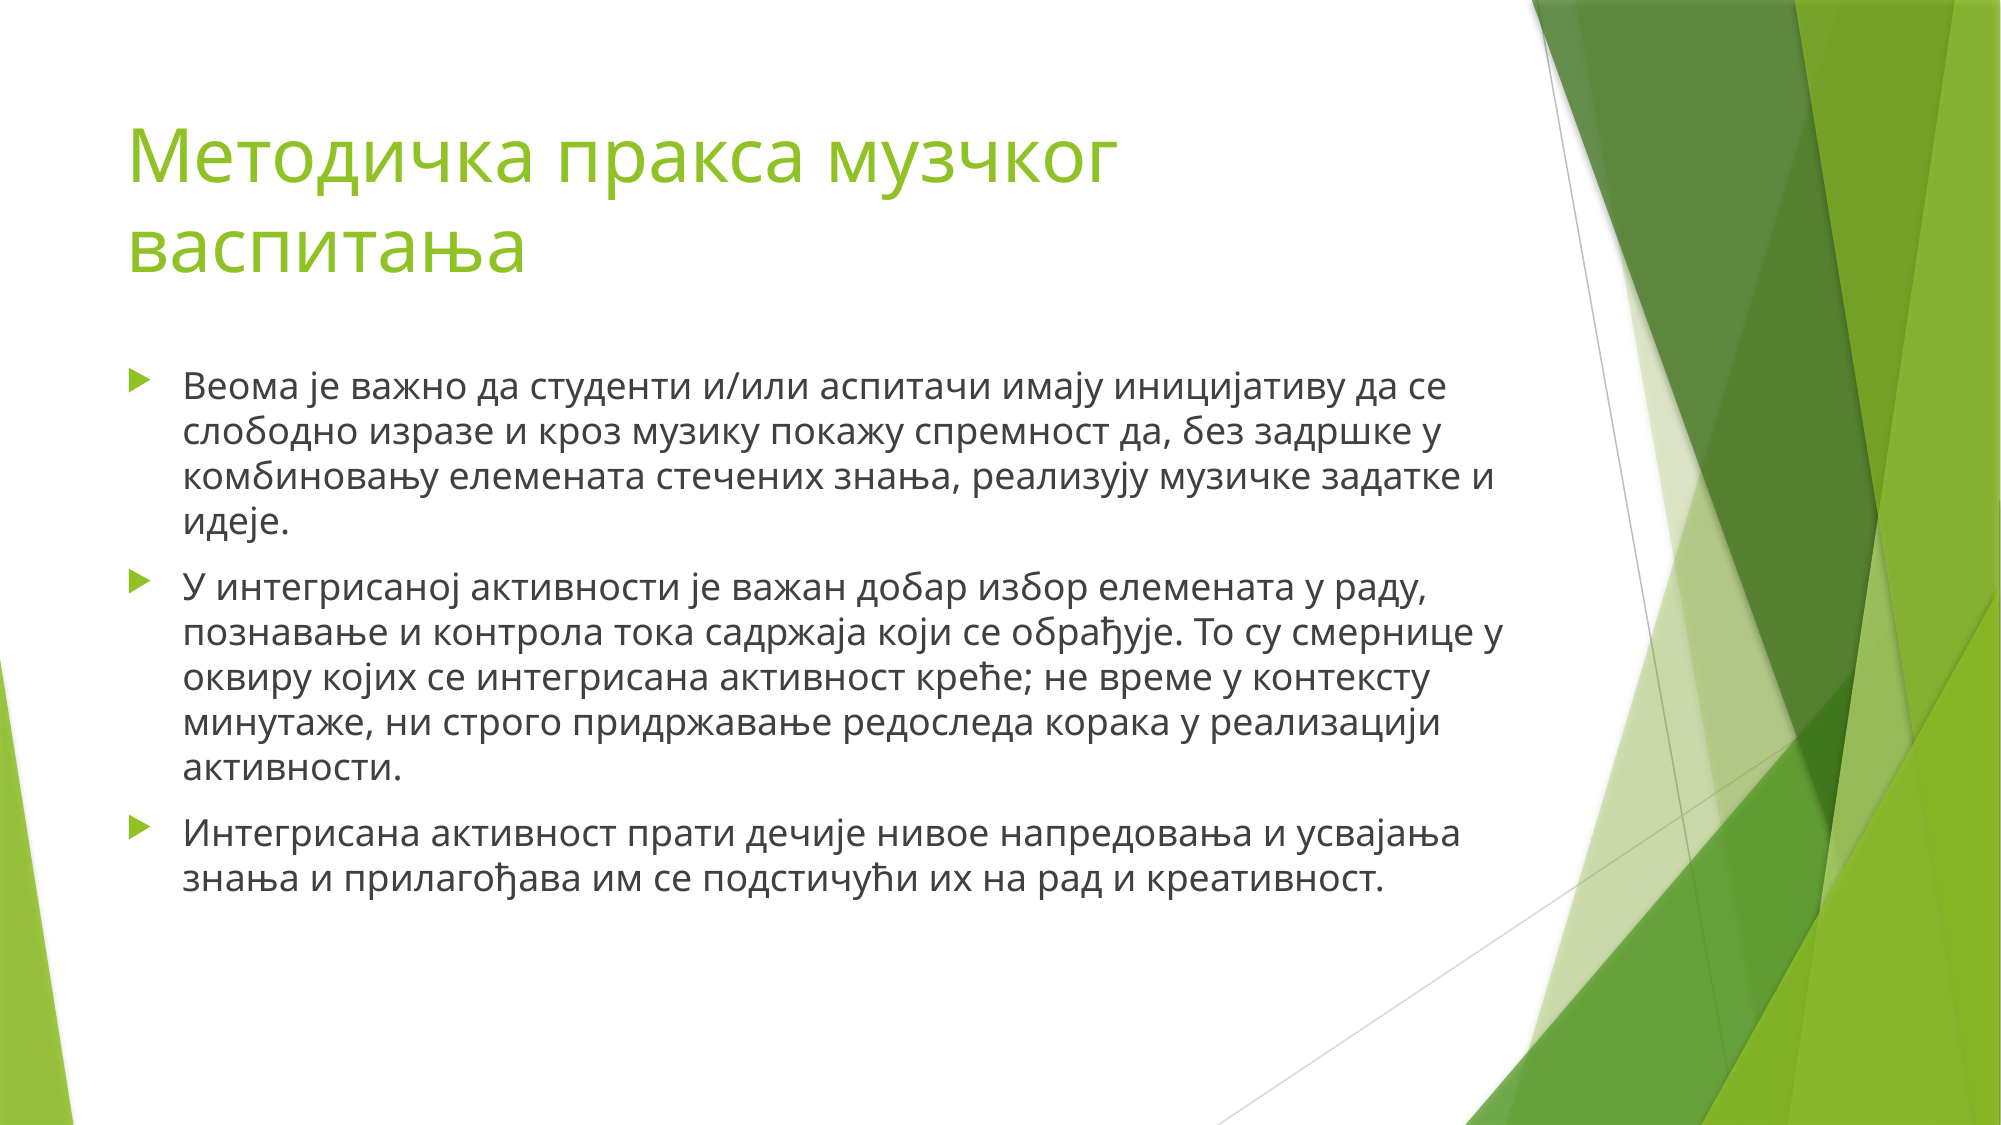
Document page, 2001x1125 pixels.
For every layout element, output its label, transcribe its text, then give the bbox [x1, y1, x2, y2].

title Методичка пракса музчког васпитања [111, 99, 1522, 317]
list Веома је важно да студенти и/или аспитачи имају иницијативу да се слободно изразе и кроз музику покажу спремност да, без задршке у комбиновању елемената стечених знања, реализују музичке задатке и идеје. У интегрисаној активности је важан добар избор елемената у раду, познавање и контрола тока садржаја који се обрађује. То су смернице у оквиру којих се интегрисана активност креће; не време у контексту минутаже, ни строго придржавање редоследа корака у реализацији активности. Интегрисана активност прати дечије нивое напредовања и усвајања знања и прилагођава им се подстичући их на рад и креативност. [111, 354, 1522, 992]
